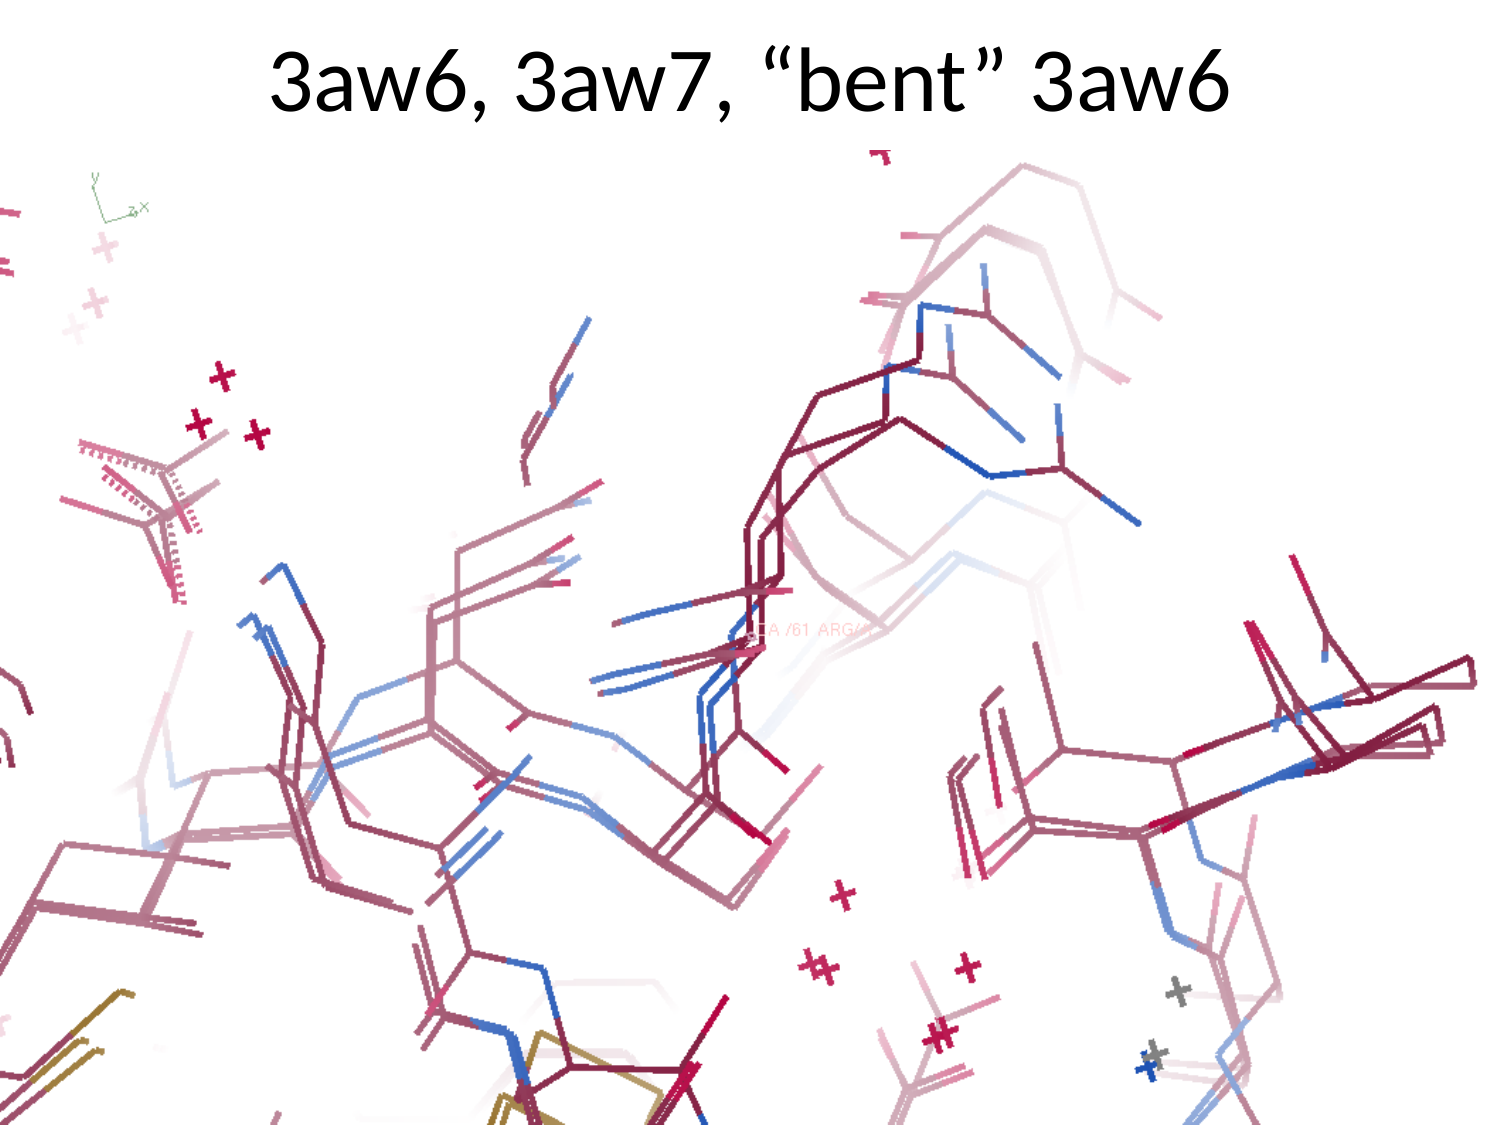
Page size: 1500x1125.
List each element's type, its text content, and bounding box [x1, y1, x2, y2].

picture [0, 150, 1500, 1125]
title 3aw6, 3aw7, “bent” 3aw6 [75, 0, 1425, 148]
